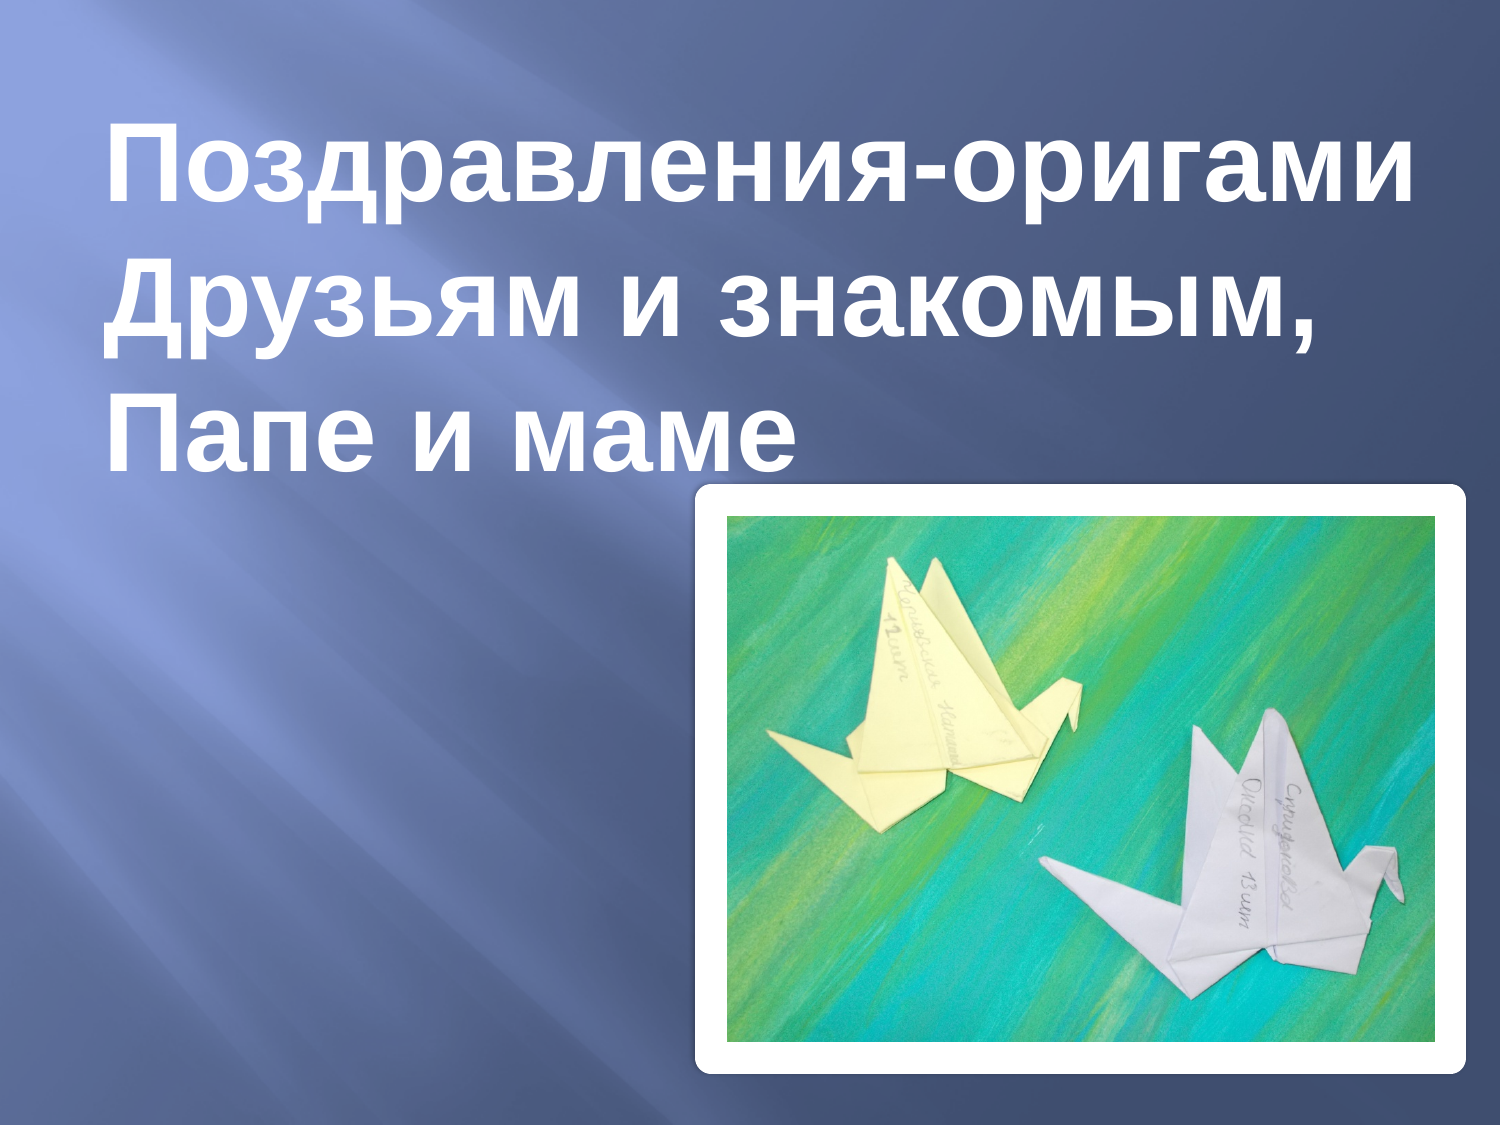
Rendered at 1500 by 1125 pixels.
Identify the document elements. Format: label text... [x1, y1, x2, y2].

text_box Поздравления-оригами Друзьям и знакомым, Папе и маме [88, 81, 1435, 502]
picture [726, 515, 1436, 1043]
